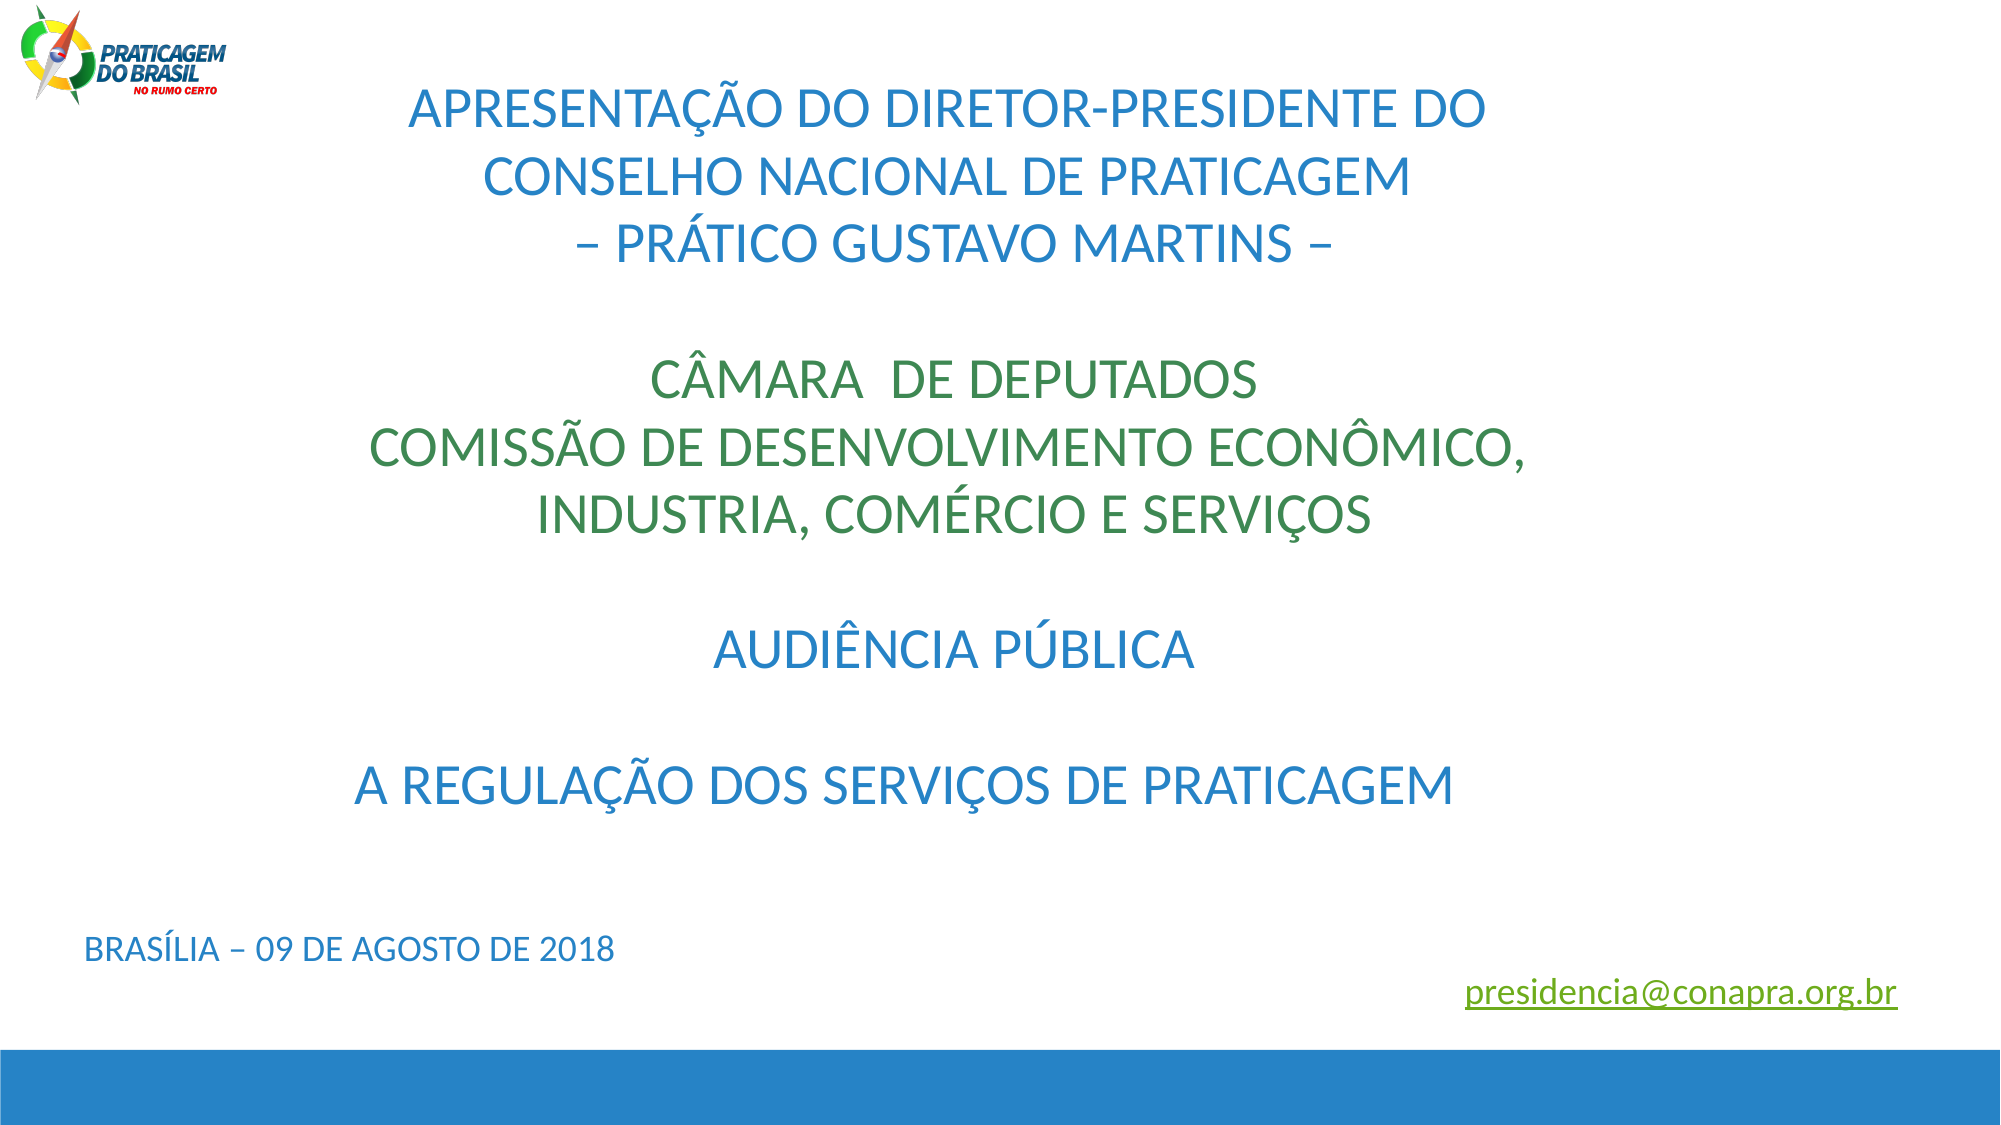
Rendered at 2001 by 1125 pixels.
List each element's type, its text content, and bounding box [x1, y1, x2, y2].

picture [0, 0, 251, 111]
text_box BRASÍLIA – 09 DE AGOSTO DE 2018 [69, 925, 631, 977]
text_box APRESENTAÇÃO DO DIRETOR-PRESIDENTE DO CONSELHO NACIONAL DE PRATICAGEM – PRÁTICO GUSTAVO MARTINS – CÂMARA DE DEPUTADOS COMISSÃO DE DESENVOLVIMENTO ECONÔMICO, INDUSTRIA, COMÉRCIO E SERVIÇOS AUDIÊNCIA PÚBLICA A REGULAÇÃO DOS SERVIÇOS DE PRATICAGEM [198, 75, 1711, 823]
text_box presidencia@conapra.org.br [1449, 968, 1913, 1020]
